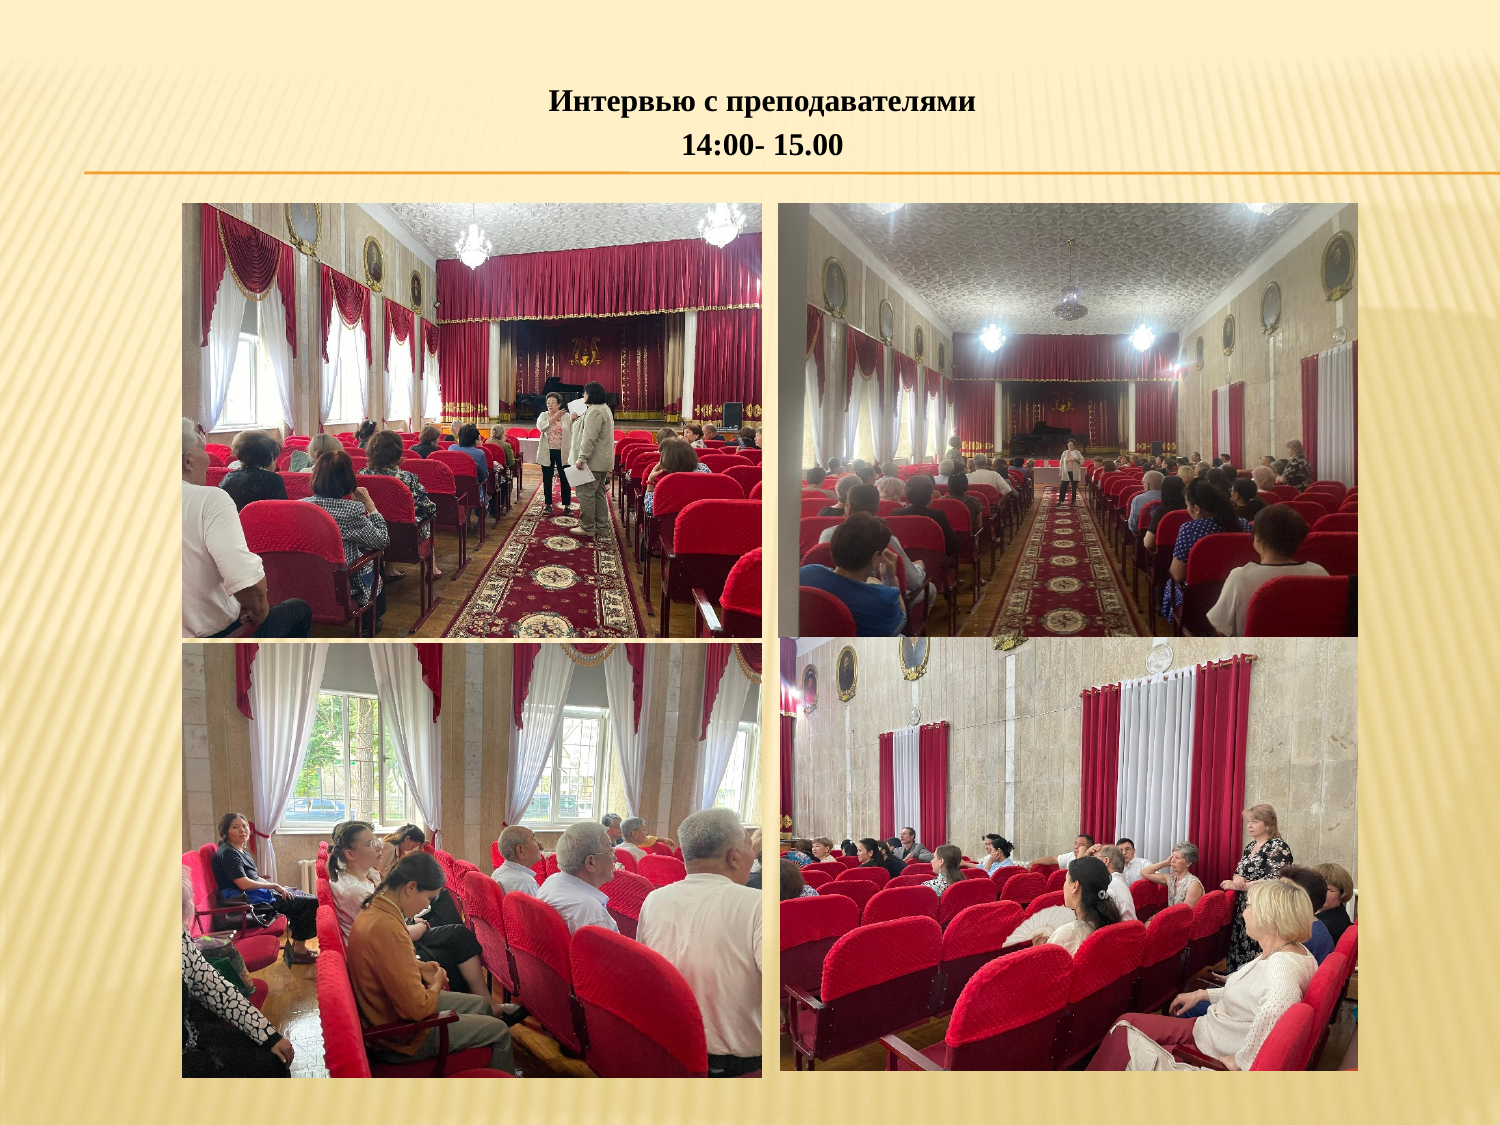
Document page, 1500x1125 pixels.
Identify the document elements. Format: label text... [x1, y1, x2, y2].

picture [182, 643, 762, 1078]
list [182, 203, 762, 638]
picture [778, 203, 1358, 1071]
title Интервью с преподавателями 14:00- 15.00 [50, 66, 1475, 204]
